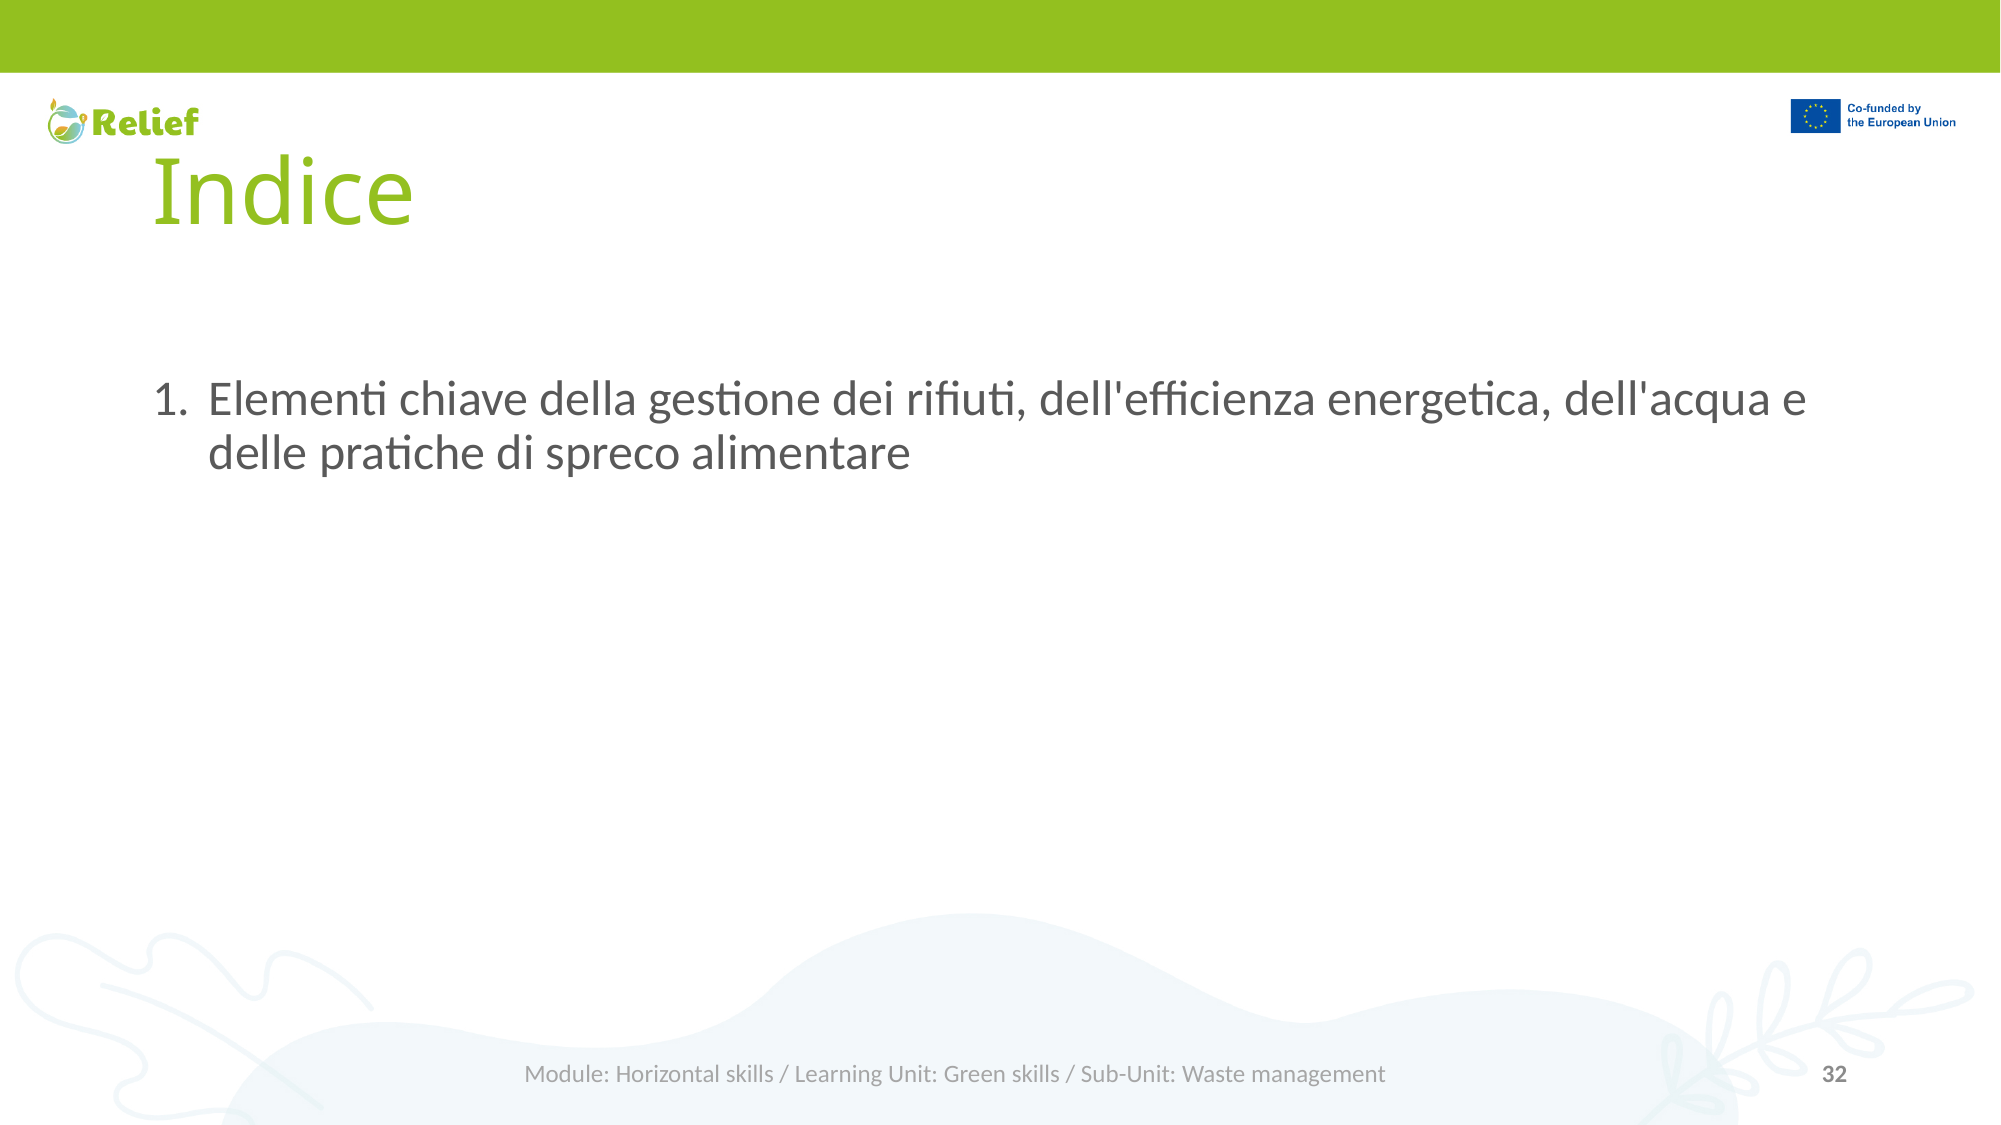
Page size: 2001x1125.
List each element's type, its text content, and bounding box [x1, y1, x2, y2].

title Indice [137, 111, 1863, 278]
list Elementi chiave della gestione dei rifiuti, dell'efficienza energetica, dell'acqua e delle pratiche di spreco alimentare [137, 365, 1863, 950]
picture [0, 0, 2001, 1125]
footer Module: Horizontal skills / Learning Unit: Green skills / Sub-Unit: Waste management [137, 1023, 1775, 1122]
slide_number 32 [1787, 1042, 1863, 1103]
